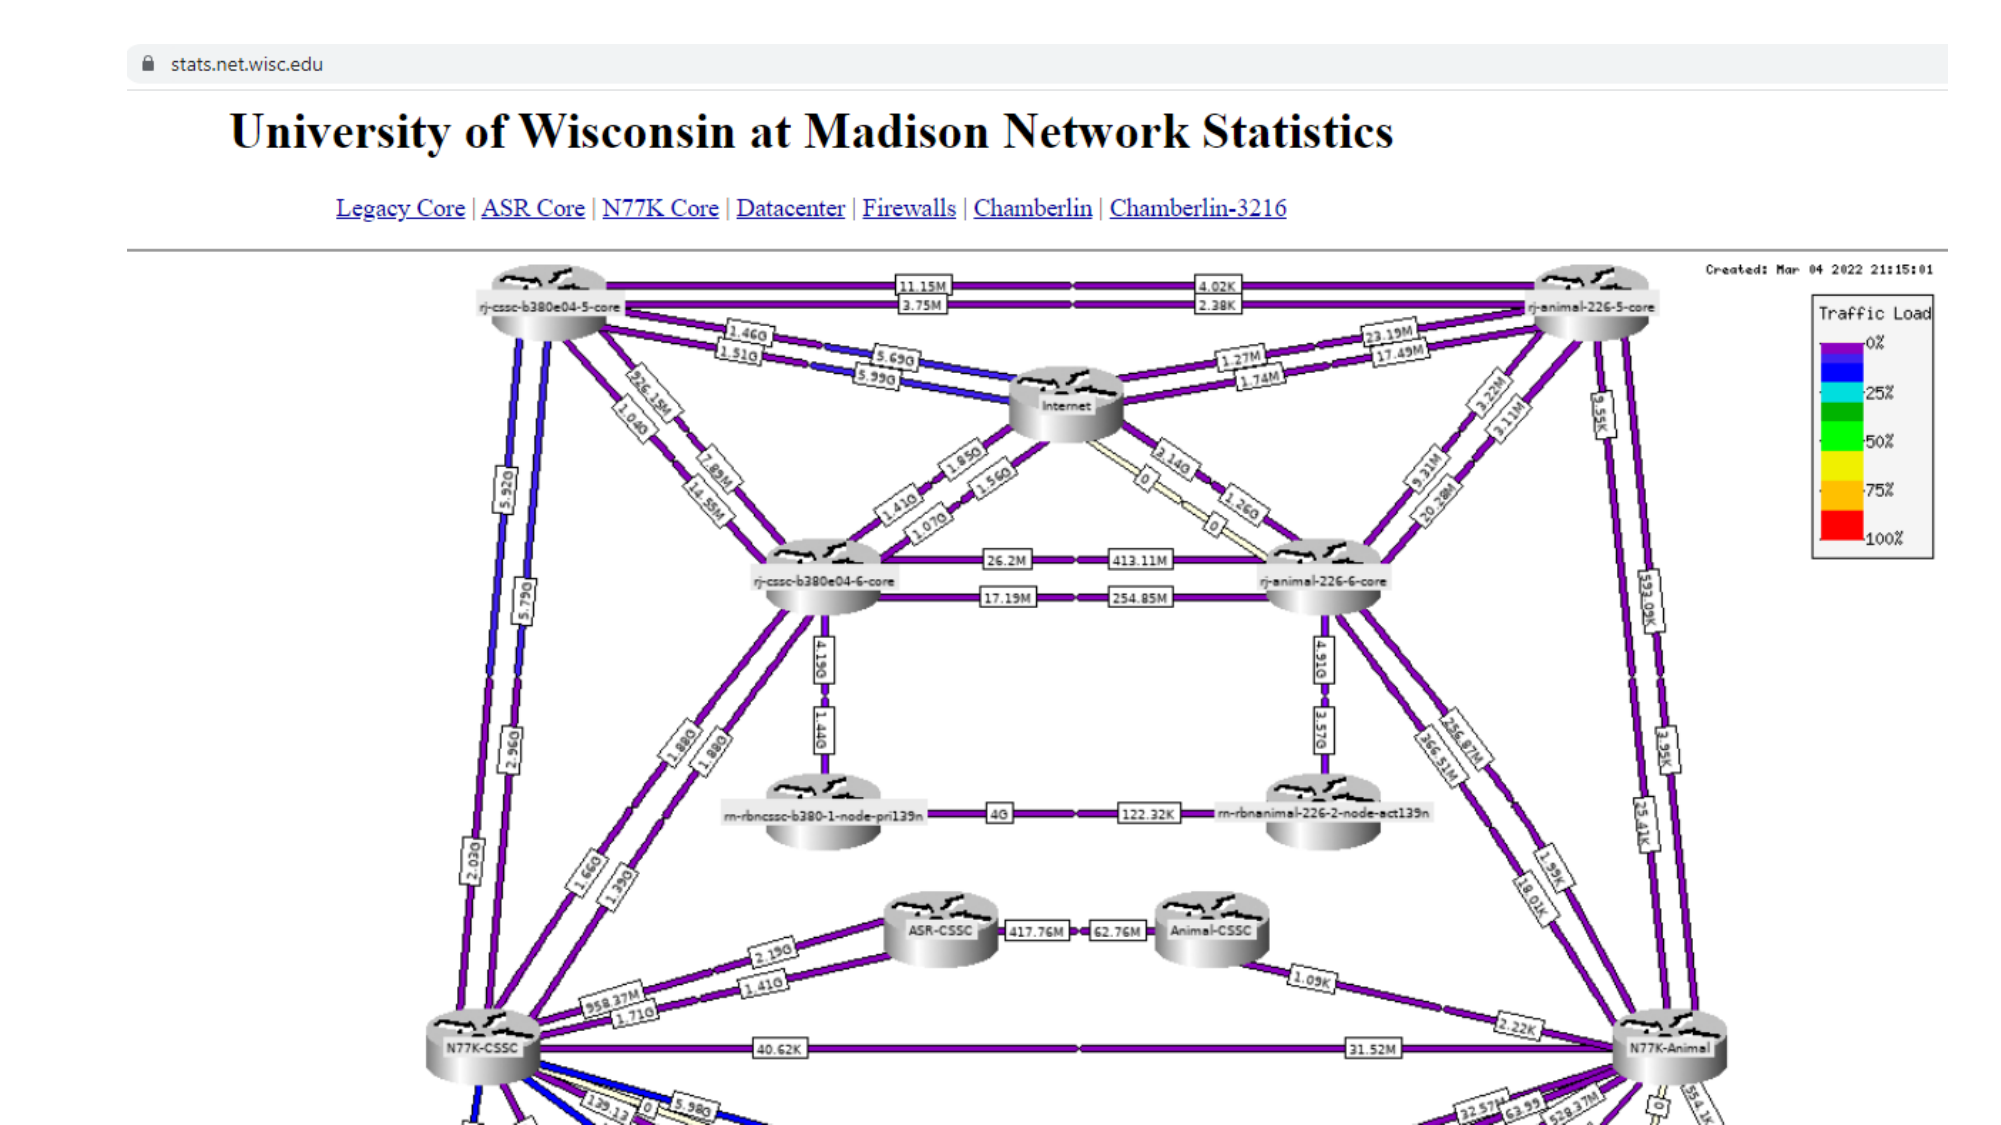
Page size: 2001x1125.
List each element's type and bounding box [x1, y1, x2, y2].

picture [127, 44, 1948, 1125]
